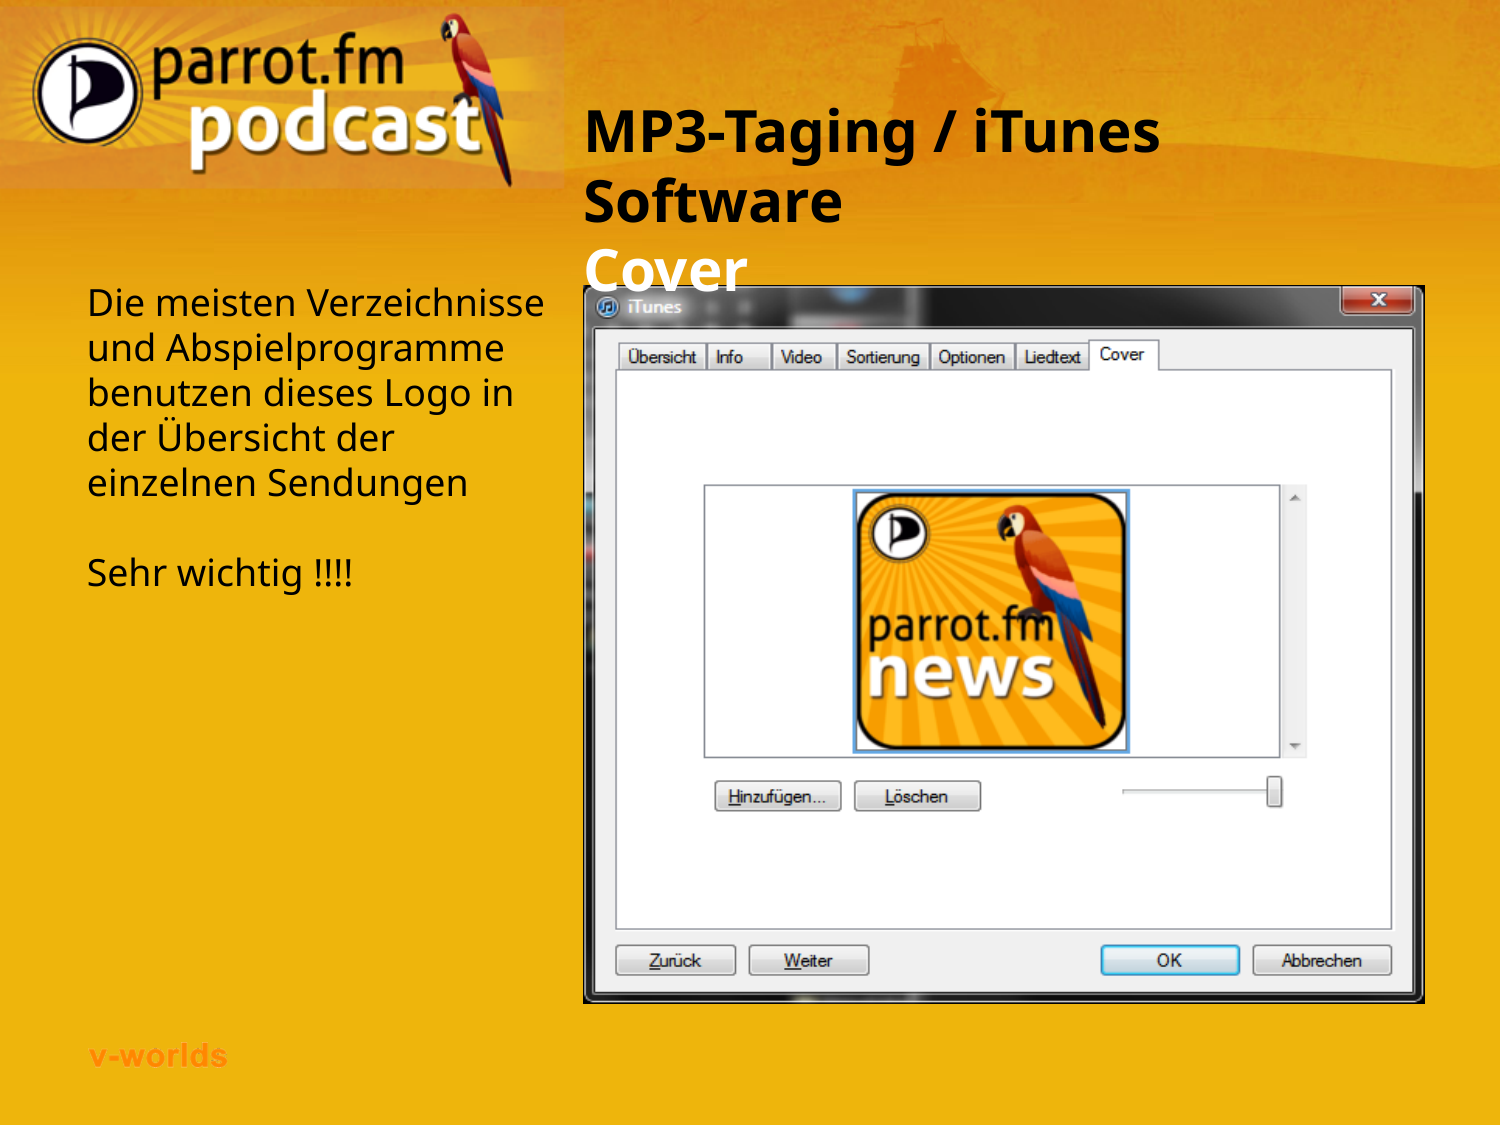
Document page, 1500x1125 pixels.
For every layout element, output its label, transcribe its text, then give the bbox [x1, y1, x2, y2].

text_box Die meisten Verzeichnisse und Abspielprogramme benutzen dieses Logo in der Übersicht der einzelnen Sendungen Sehr wichtig !!!! [72, 271, 570, 602]
picture [0, 0, 1500, 1125]
title MP3-Taging / iTunes Software Cover [568, 86, 1425, 233]
